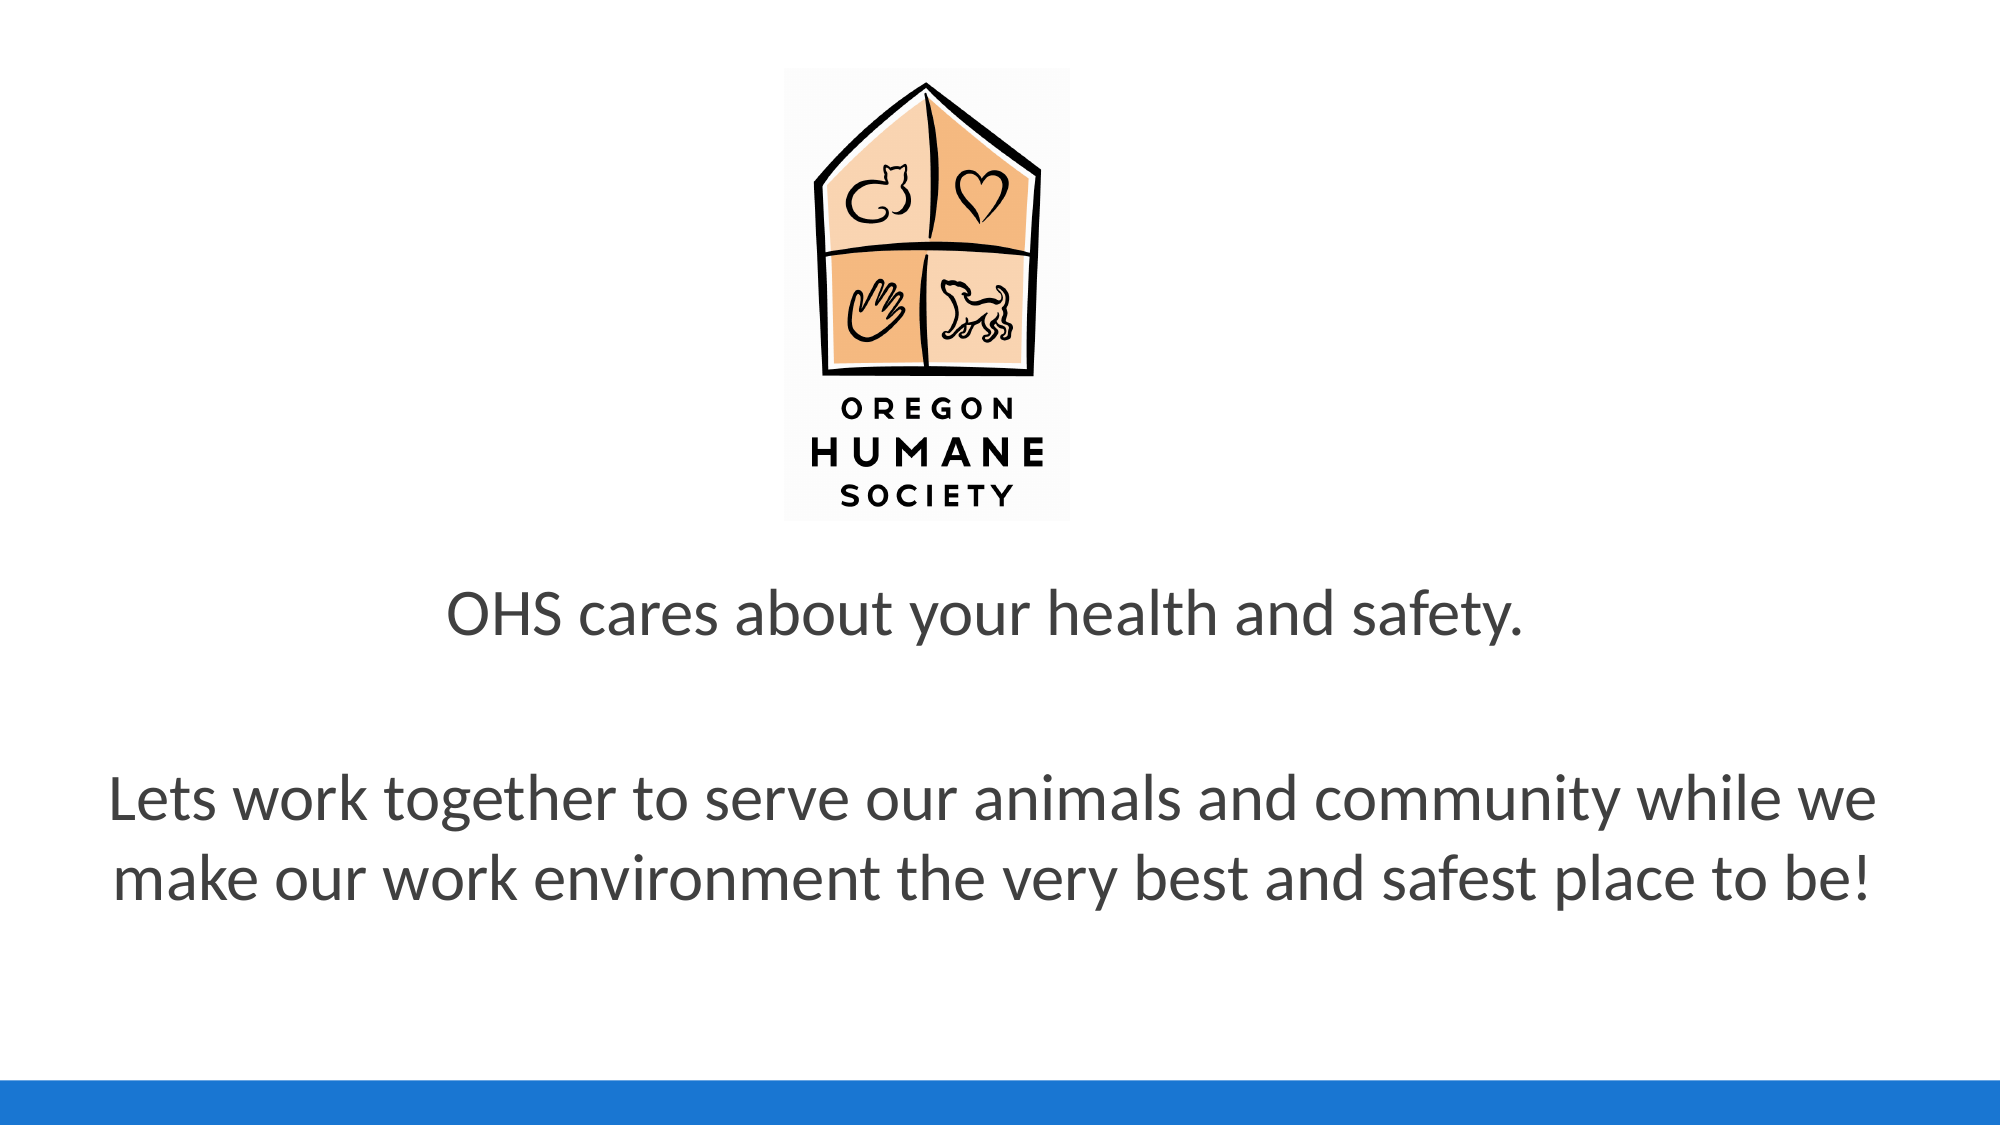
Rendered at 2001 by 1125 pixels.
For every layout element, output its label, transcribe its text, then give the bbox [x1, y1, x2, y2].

text_box [0, 1079, 2000, 1125]
text_box OHS cares about your health and safety. Lets work together to serve our animals and community while we make our work environment the very best and safest place to be! [88, 68, 1900, 921]
picture [784, 68, 1070, 521]
